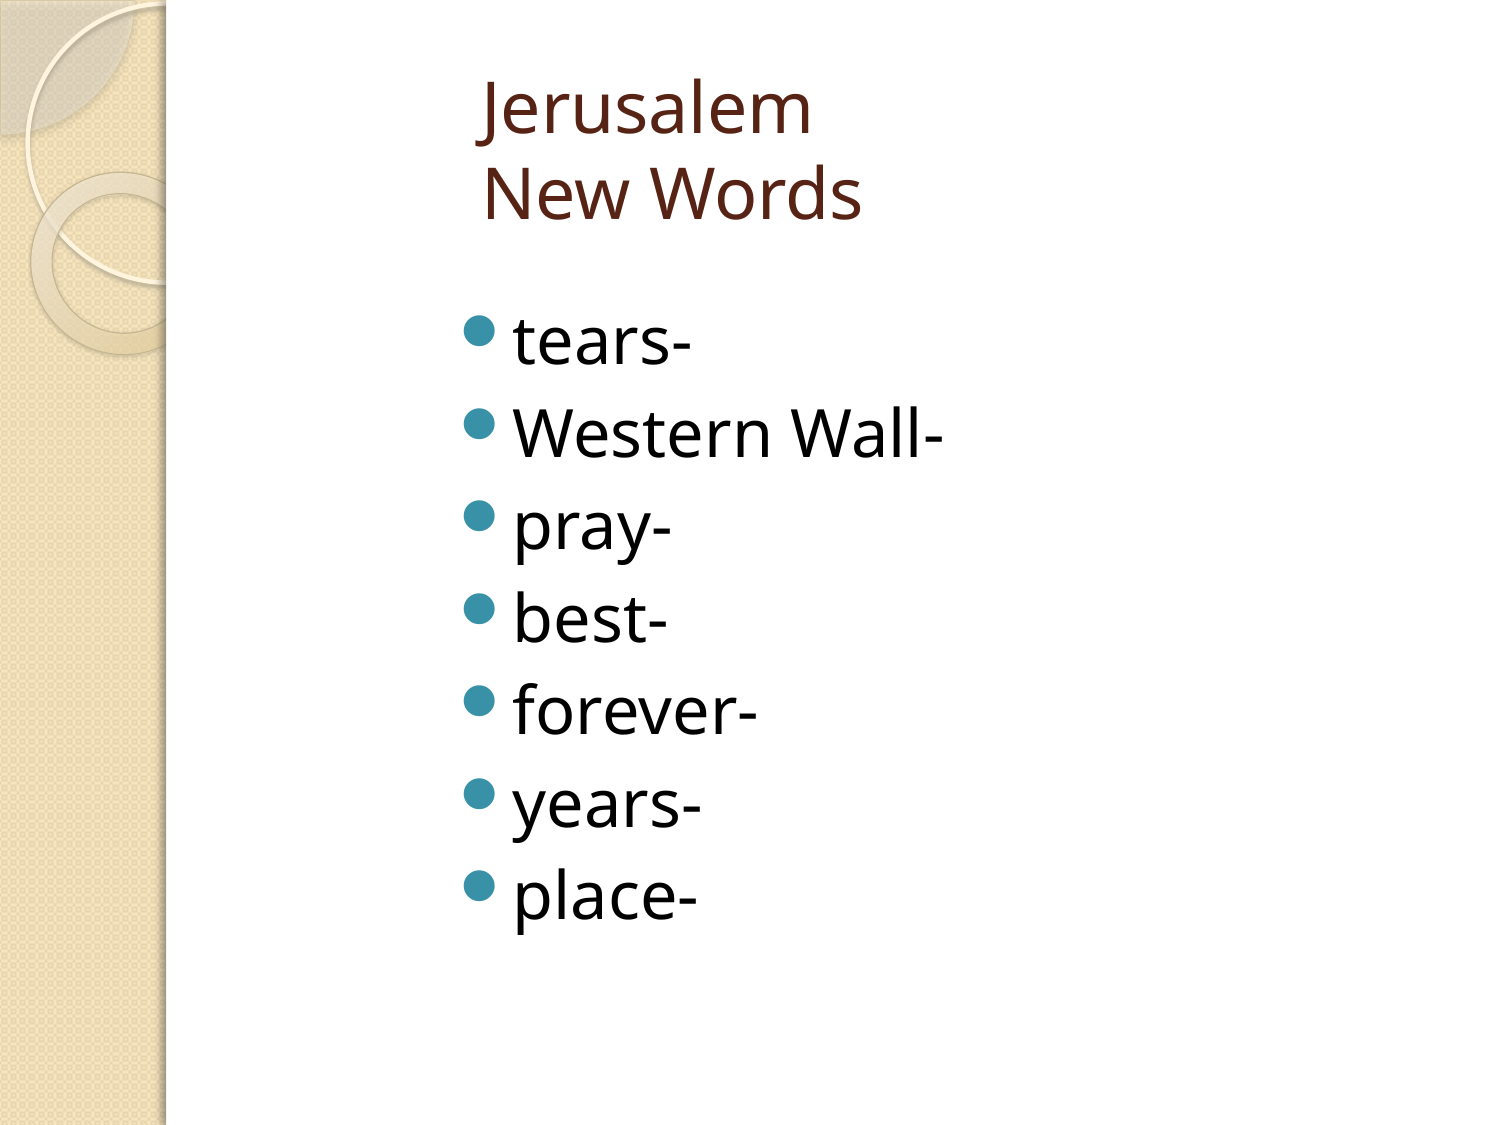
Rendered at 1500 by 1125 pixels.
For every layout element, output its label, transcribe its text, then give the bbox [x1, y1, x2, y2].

title Jerusalem New Words [466, 54, 1500, 243]
list tears- Western Wall- pray- best- forever- years- place- [431, 290, 1058, 1079]
